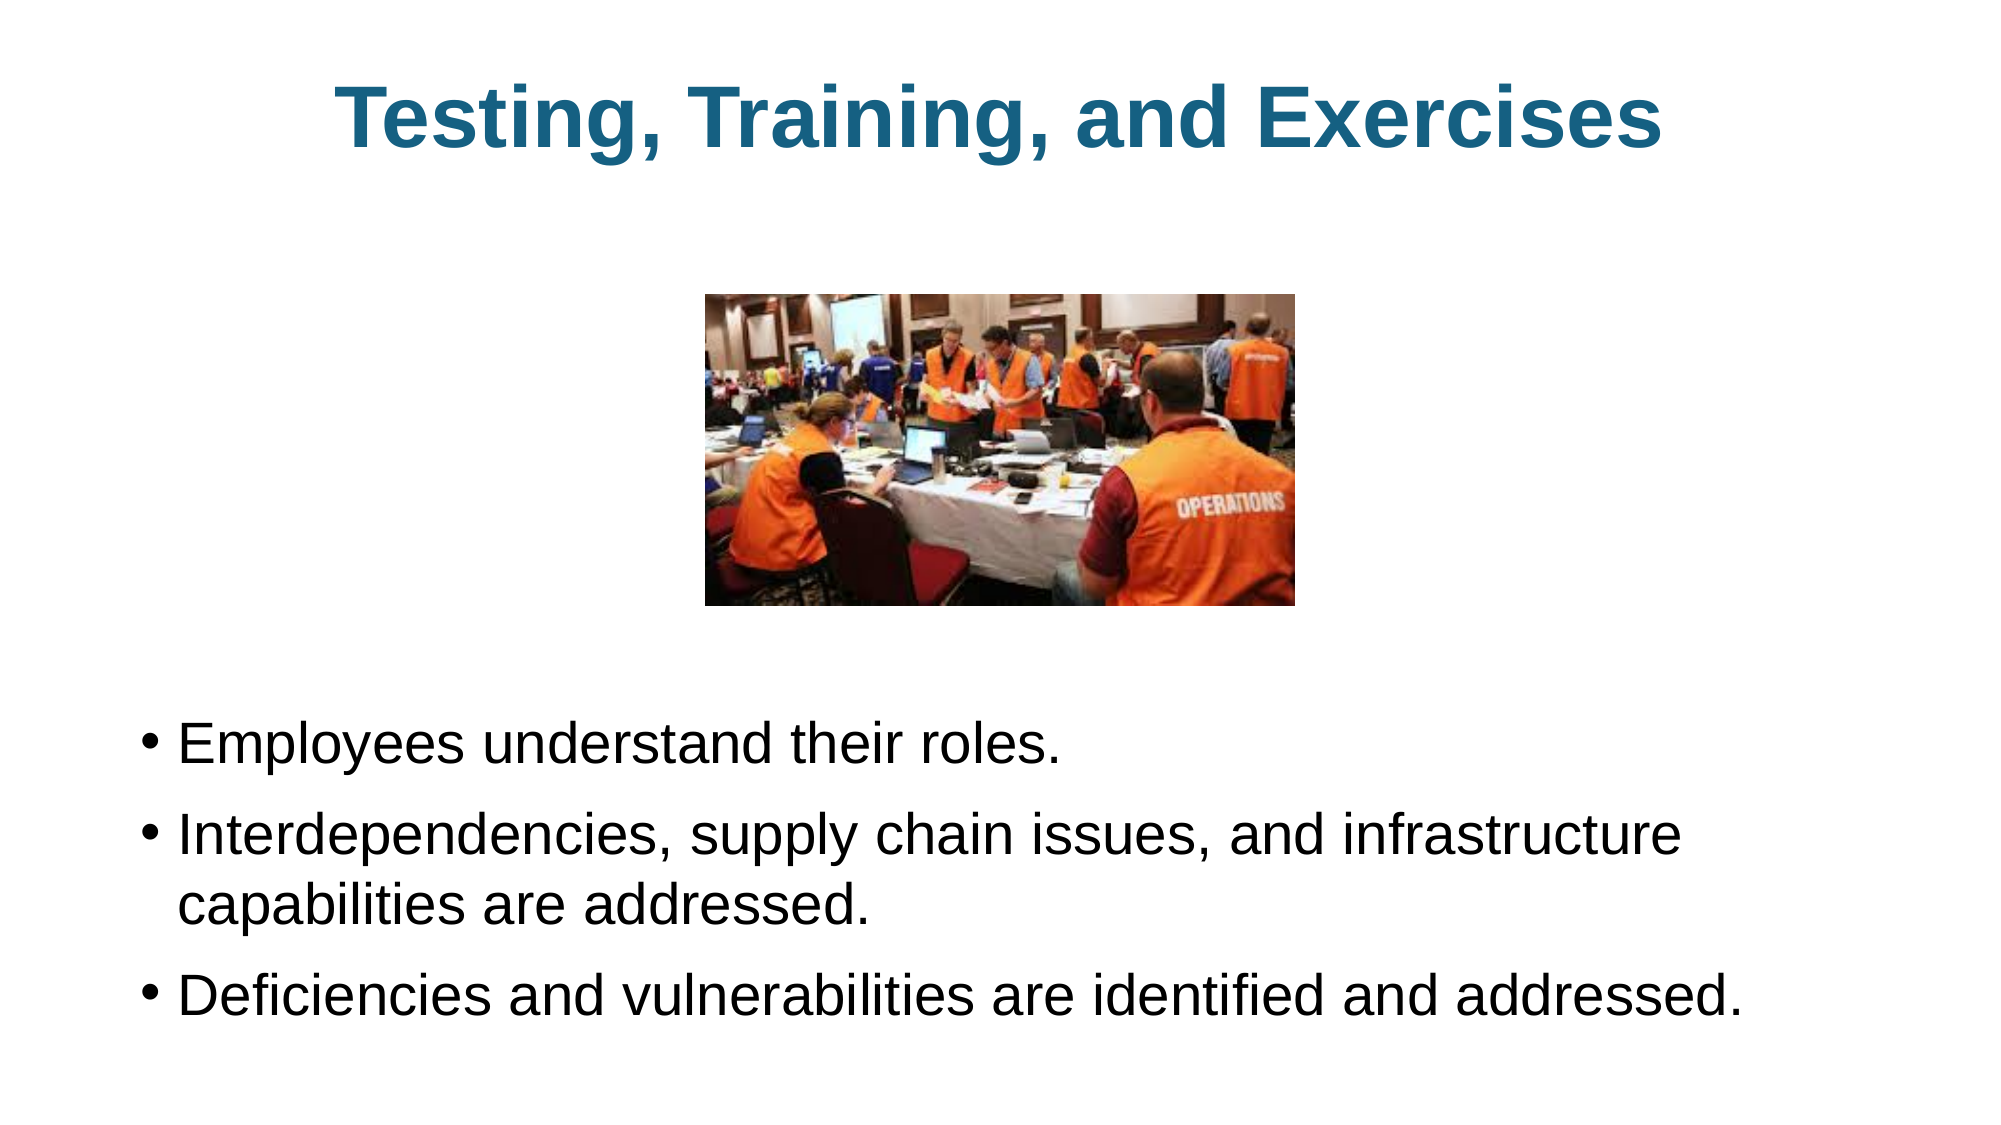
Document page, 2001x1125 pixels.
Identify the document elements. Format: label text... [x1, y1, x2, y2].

title Testing, Training, and Exercises [287, 45, 1713, 193]
picture [704, 293, 1296, 607]
list Employees understand their roles. Interdependencies, supply chain issues, and infrastructure capabilities are addressed. Deficiencies and vulnerabilities are identified and addressed. [125, 697, 1779, 1073]
